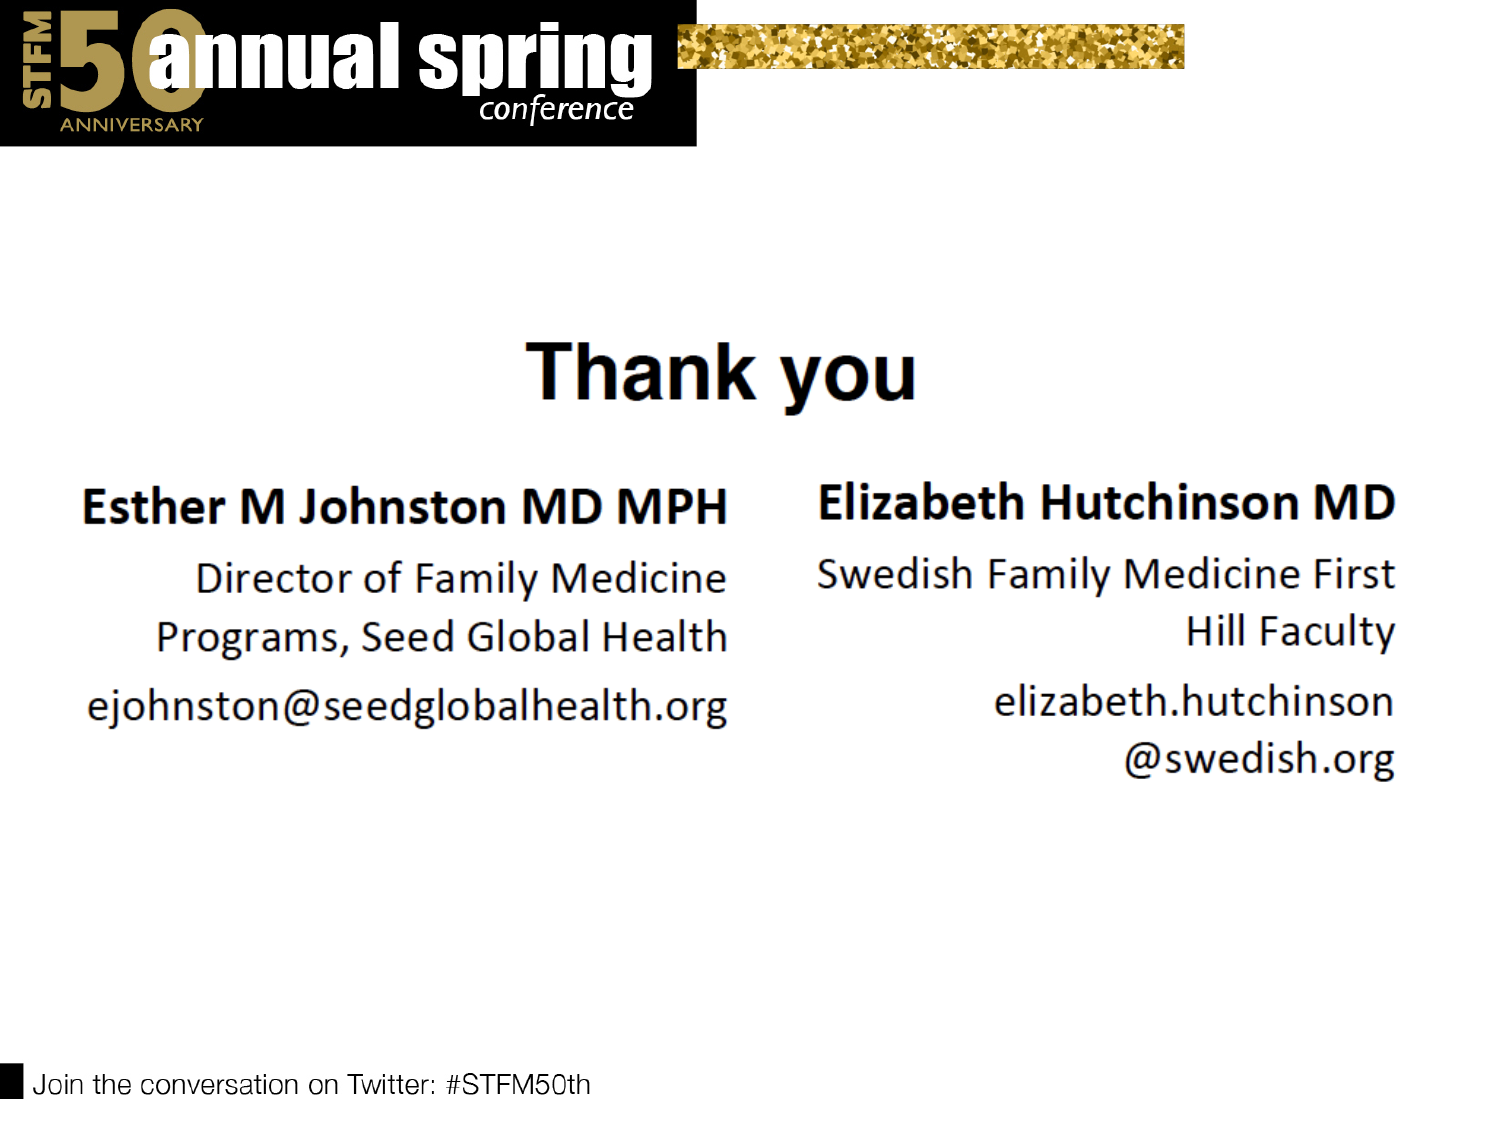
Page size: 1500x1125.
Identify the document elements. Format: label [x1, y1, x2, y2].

list [59, 246, 1410, 895]
picture [0, 0, 1500, 1125]
